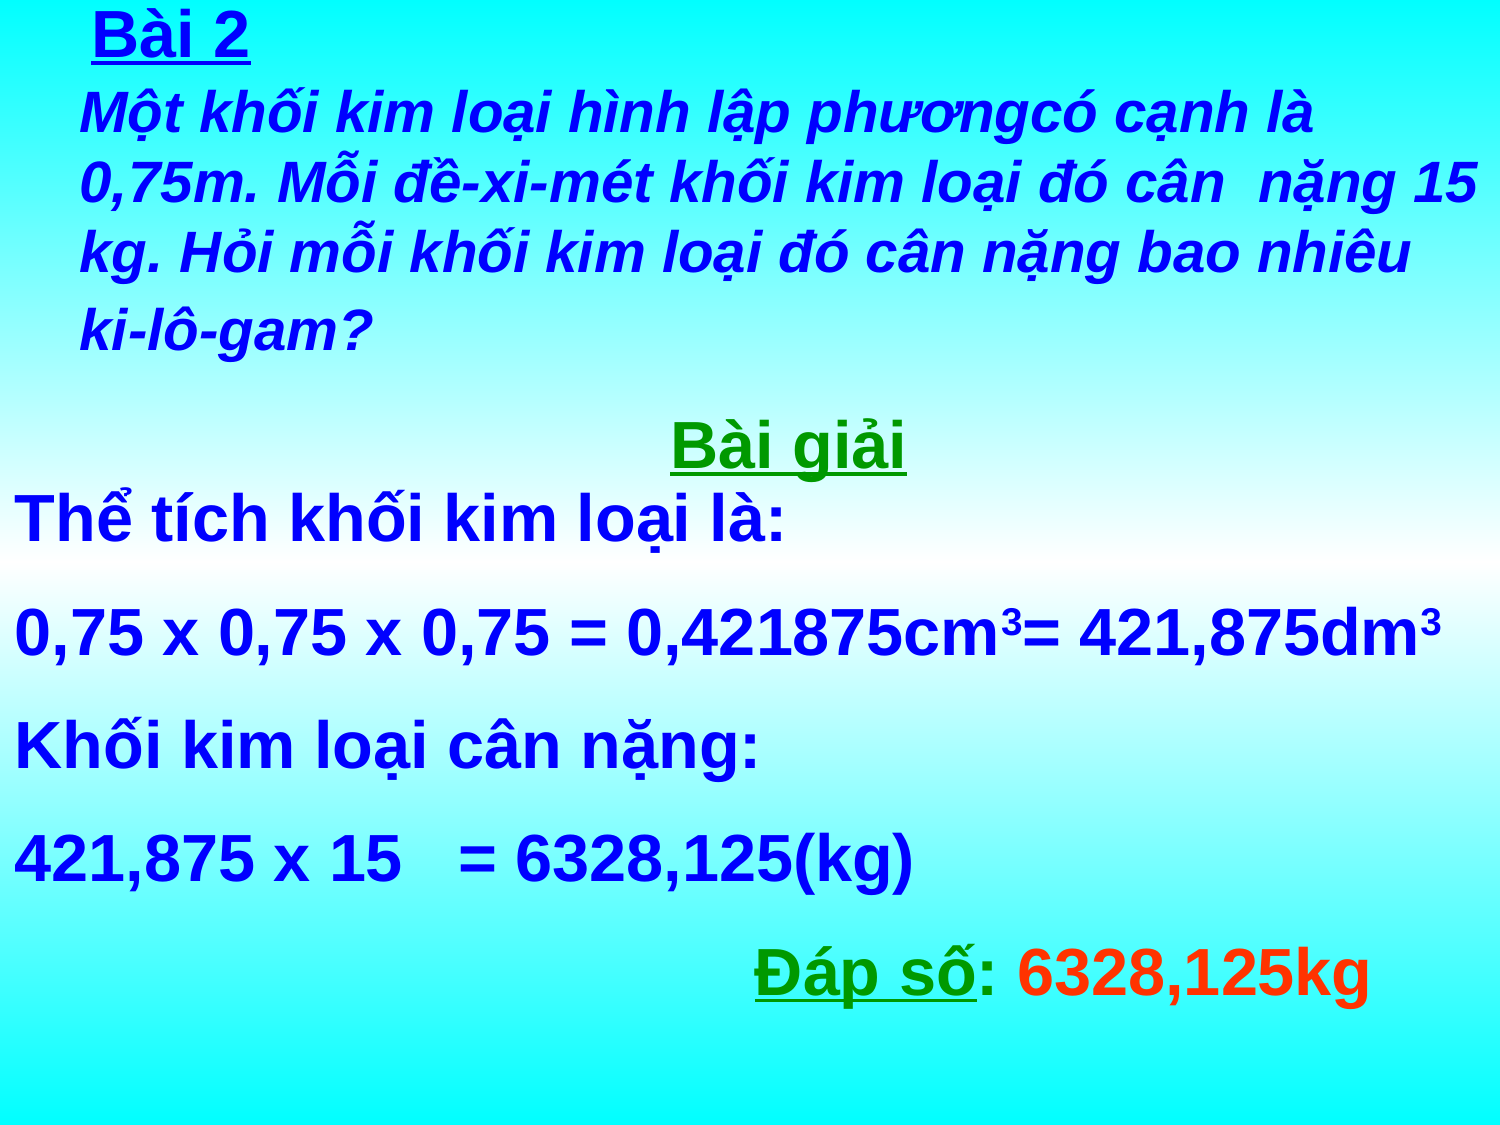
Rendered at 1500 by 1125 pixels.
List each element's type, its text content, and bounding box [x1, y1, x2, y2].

text_box Thể tích khối kim loại là: 0,75 x 0,75 x 0,75 = 0,421875cm3= 421,875dm3 Khối kim loại cân nặng: 421,875 x 15 = 6328,125(kg) Đáp số: 6328,125kg [0, 467, 1500, 1009]
text_box Bài 2 [76, 0, 313, 66]
text_box Bài giải [655, 394, 1022, 467]
text_box Một khối kim loại hình lập phươngcó cạnh là 0,75m. Mỗi đề-xi-mét khối kim loại đó cân nặng 15 kg. Hỏi mỗi khối kim loại đó cân nặng bao nhiêu ki-lô-gam? [64, 66, 1500, 371]
